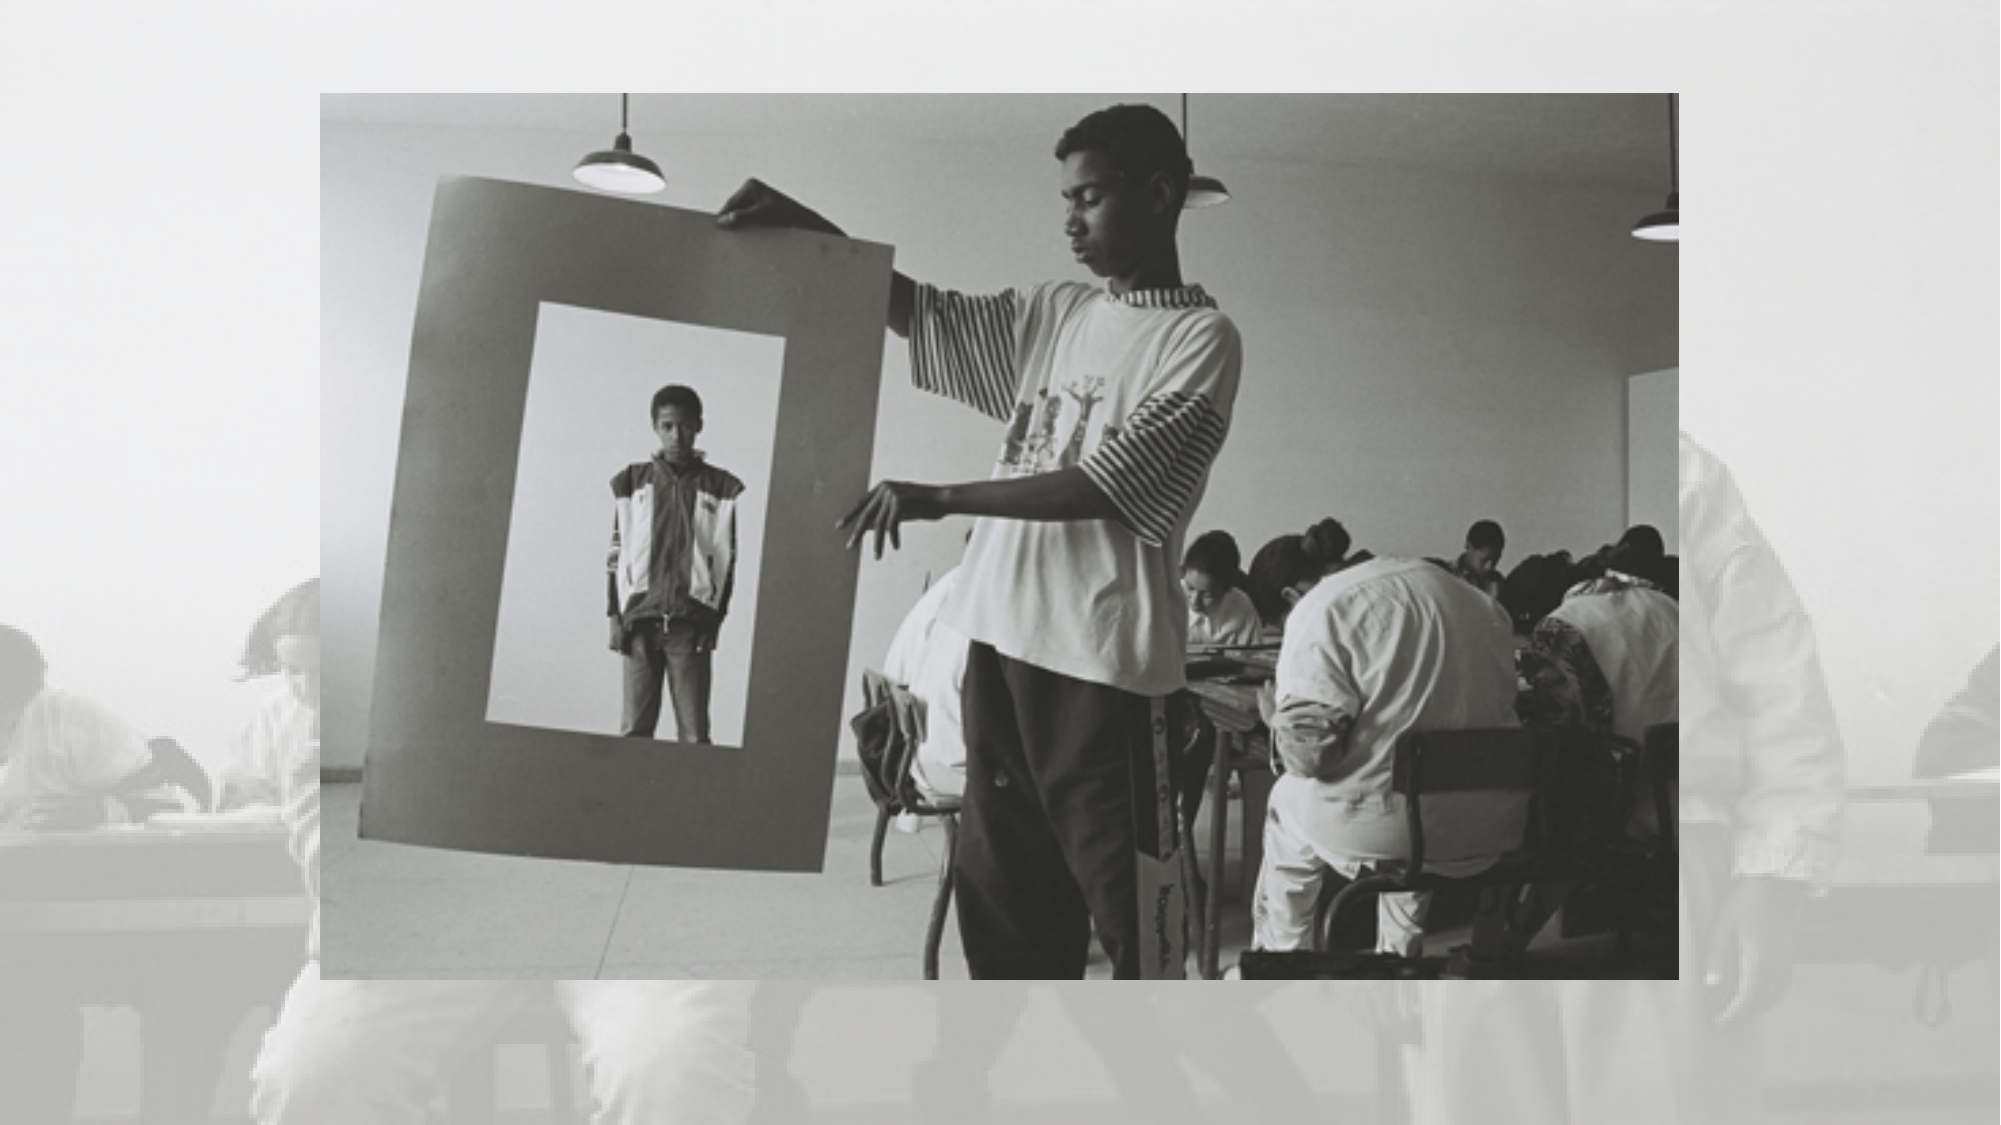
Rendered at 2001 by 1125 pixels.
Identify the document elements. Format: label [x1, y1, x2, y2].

picture [320, 93, 1679, 980]
